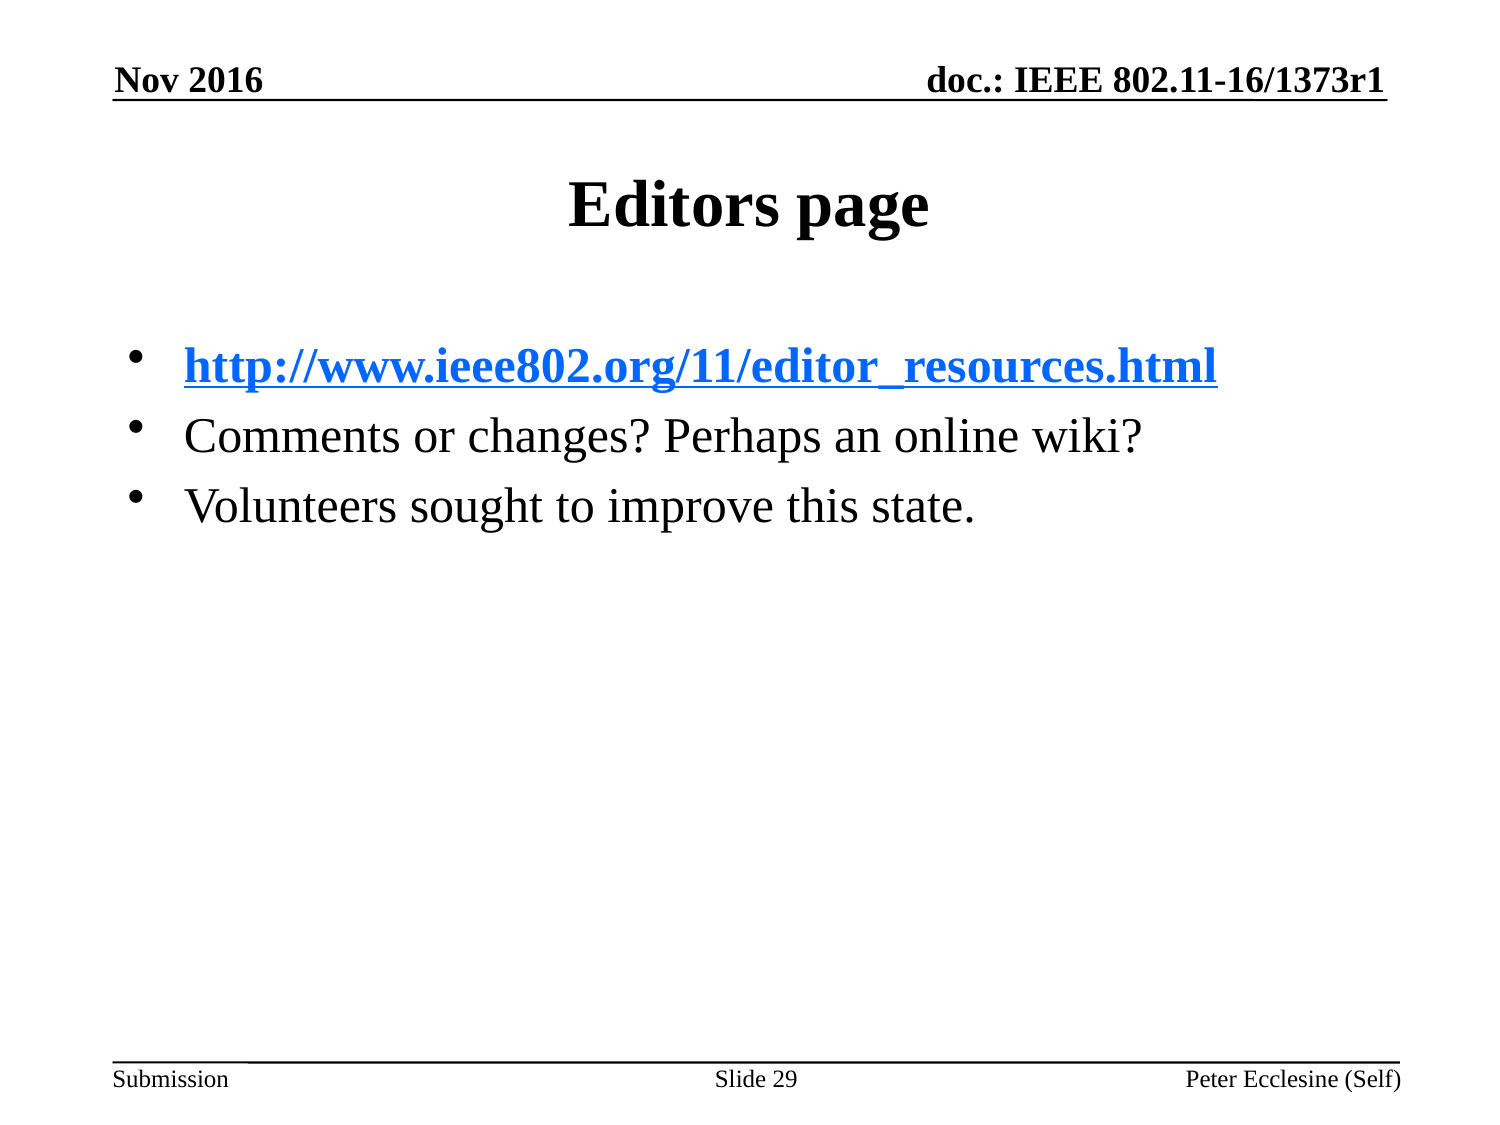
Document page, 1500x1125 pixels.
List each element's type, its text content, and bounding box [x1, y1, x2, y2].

footer Peter Ecclesine (Self) [1181, 1061, 1402, 1093]
slide_number Slide 29 [712, 1061, 800, 1093]
title Editors page [112, 112, 1388, 288]
list http://www.ieee802.org/11/editor_resources.html Comments or changes? Perhaps an online wiki? Volunteers sought to improve this state. [112, 324, 1388, 1001]
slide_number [114, 54, 265, 101]
